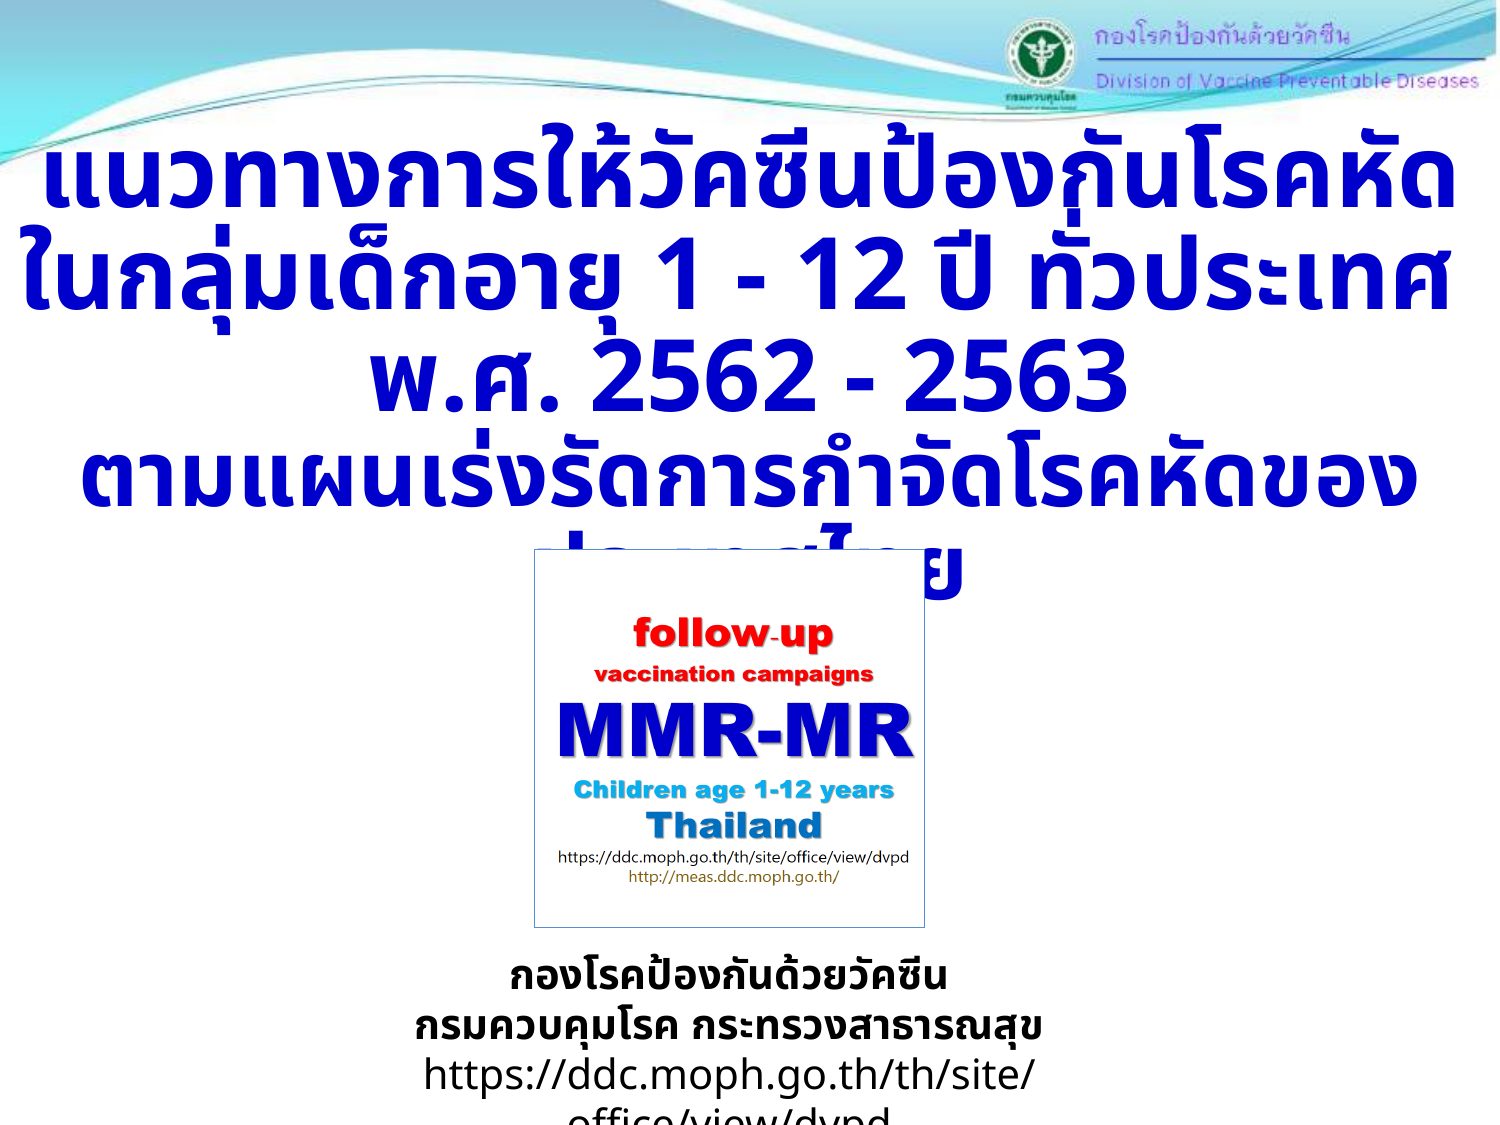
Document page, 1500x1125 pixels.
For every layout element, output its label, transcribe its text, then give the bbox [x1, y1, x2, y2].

text_box กองโรคป้องกันด้วยวัคซีน กรมควบคุมโรค กระทรวงสาธารณสุข https://ddc.moph.go.th/th/site/office/view/dvpd [354, 940, 1105, 1125]
picture [0, 549, 1500, 1125]
text_box แนวทางการให้วัคซีนป้องกันโรคหัด ในกลุ่มเด็กอายุ 1 - 12 ปี ทั่วประเทศ พ.ศ. 2562 - 2563 ตามแผนเร่งรัดการกำจัดโรคหัดของประเทศไทย [0, 118, 1500, 626]
picture [0, 0, 1500, 118]
